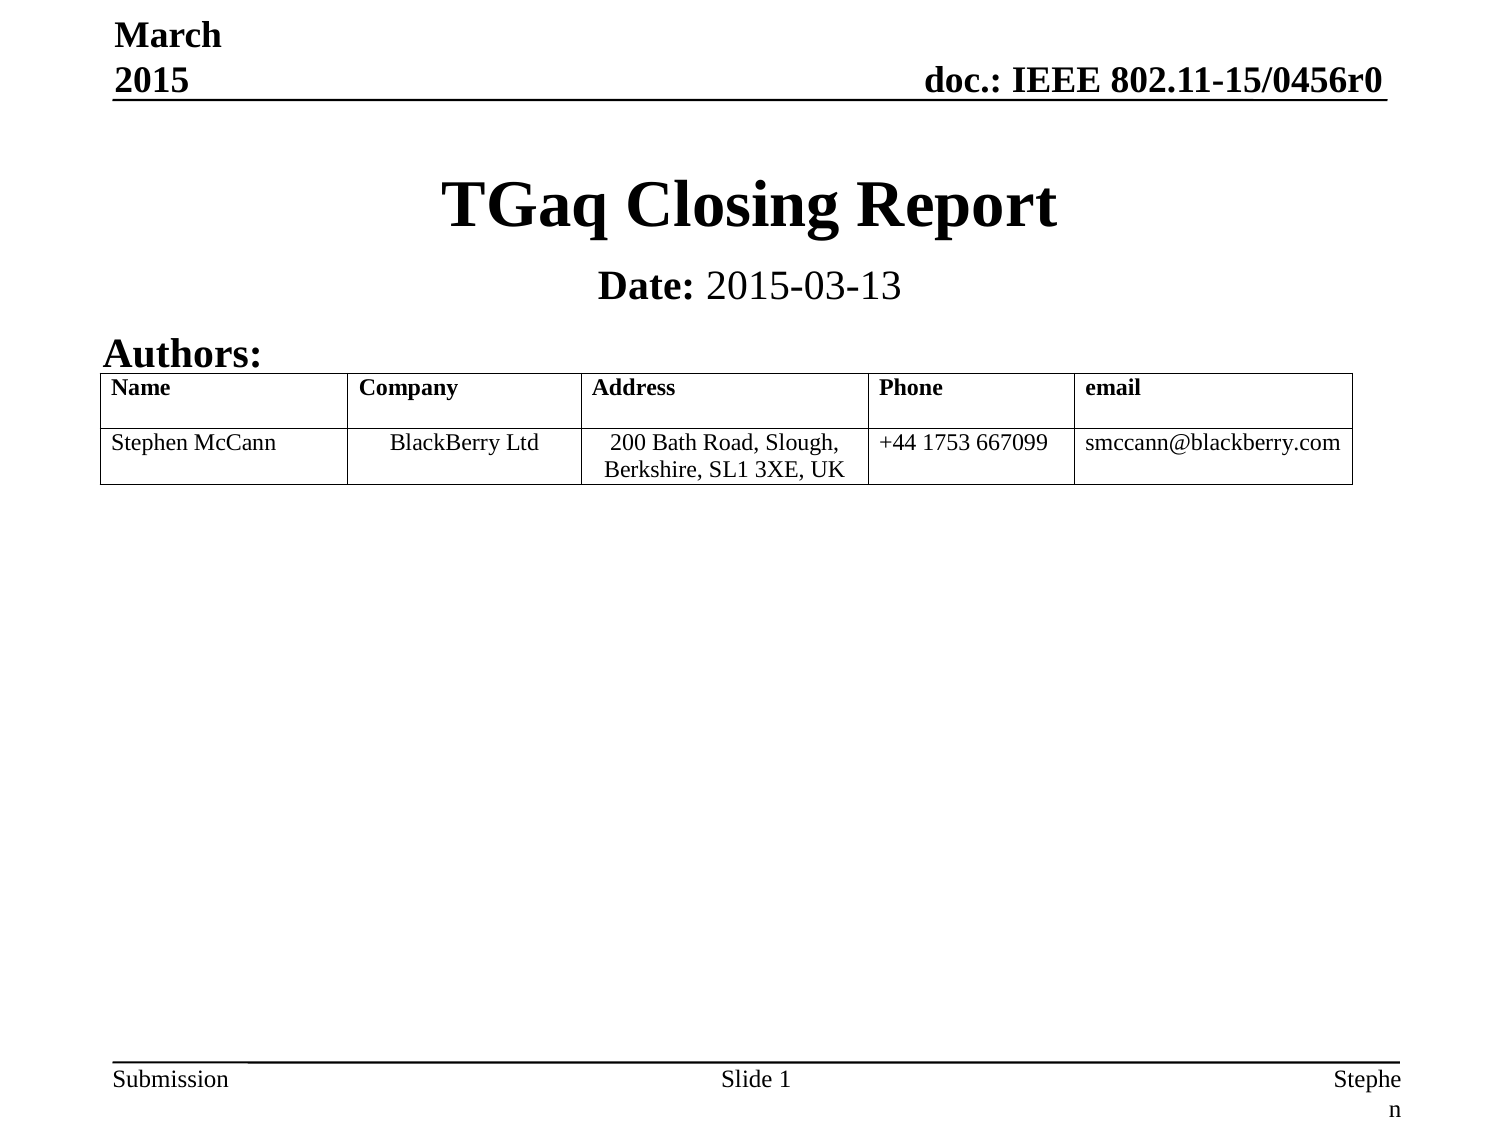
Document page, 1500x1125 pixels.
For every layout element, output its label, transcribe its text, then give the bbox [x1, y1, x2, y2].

footer Stephen McCann, BlackBerry [1324, 1061, 1402, 1093]
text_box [85, 372, 1365, 736]
title TGaq Closing Report [112, 112, 1388, 249]
slide_number Slide 1 [712, 1061, 800, 1093]
text_box Authors: [87, 318, 325, 371]
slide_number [114, 54, 290, 101]
list Date: 2015-03-13 [112, 249, 1388, 313]
